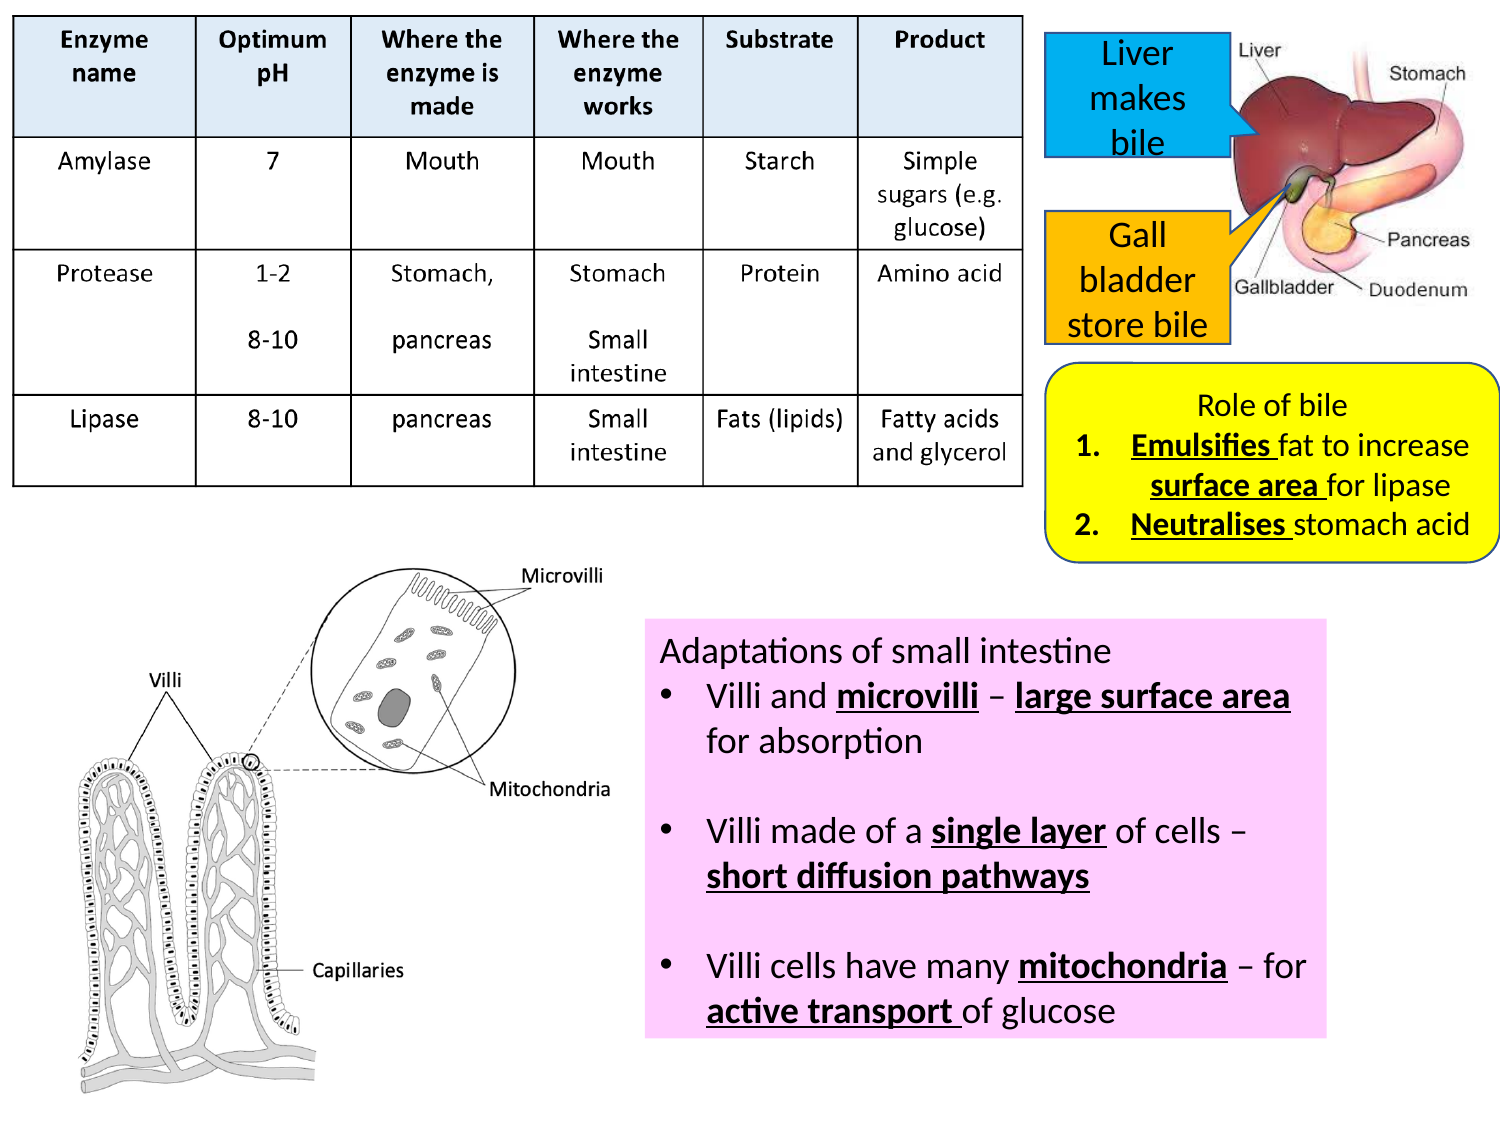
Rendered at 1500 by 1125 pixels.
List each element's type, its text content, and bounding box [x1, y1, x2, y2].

text_box Role of bile Emulsifies fat to increase surface area for lipase Neutralises stomach acid [1044, 361, 1500, 564]
picture [12, 13, 1024, 488]
text_box Adaptations of small intestine Villi and microvilli – large surface area for absorption Villi made of a single layer of cells – short diffusion pathways Villi cells have many mitochondria – for active transport of glucose [644, 618, 1327, 1039]
text_box Gall bladder store bile [1044, 209, 1232, 345]
picture [67, 562, 619, 1100]
picture [1230, 32, 1500, 311]
text_box Liver makes bile [1044, 31, 1232, 159]
